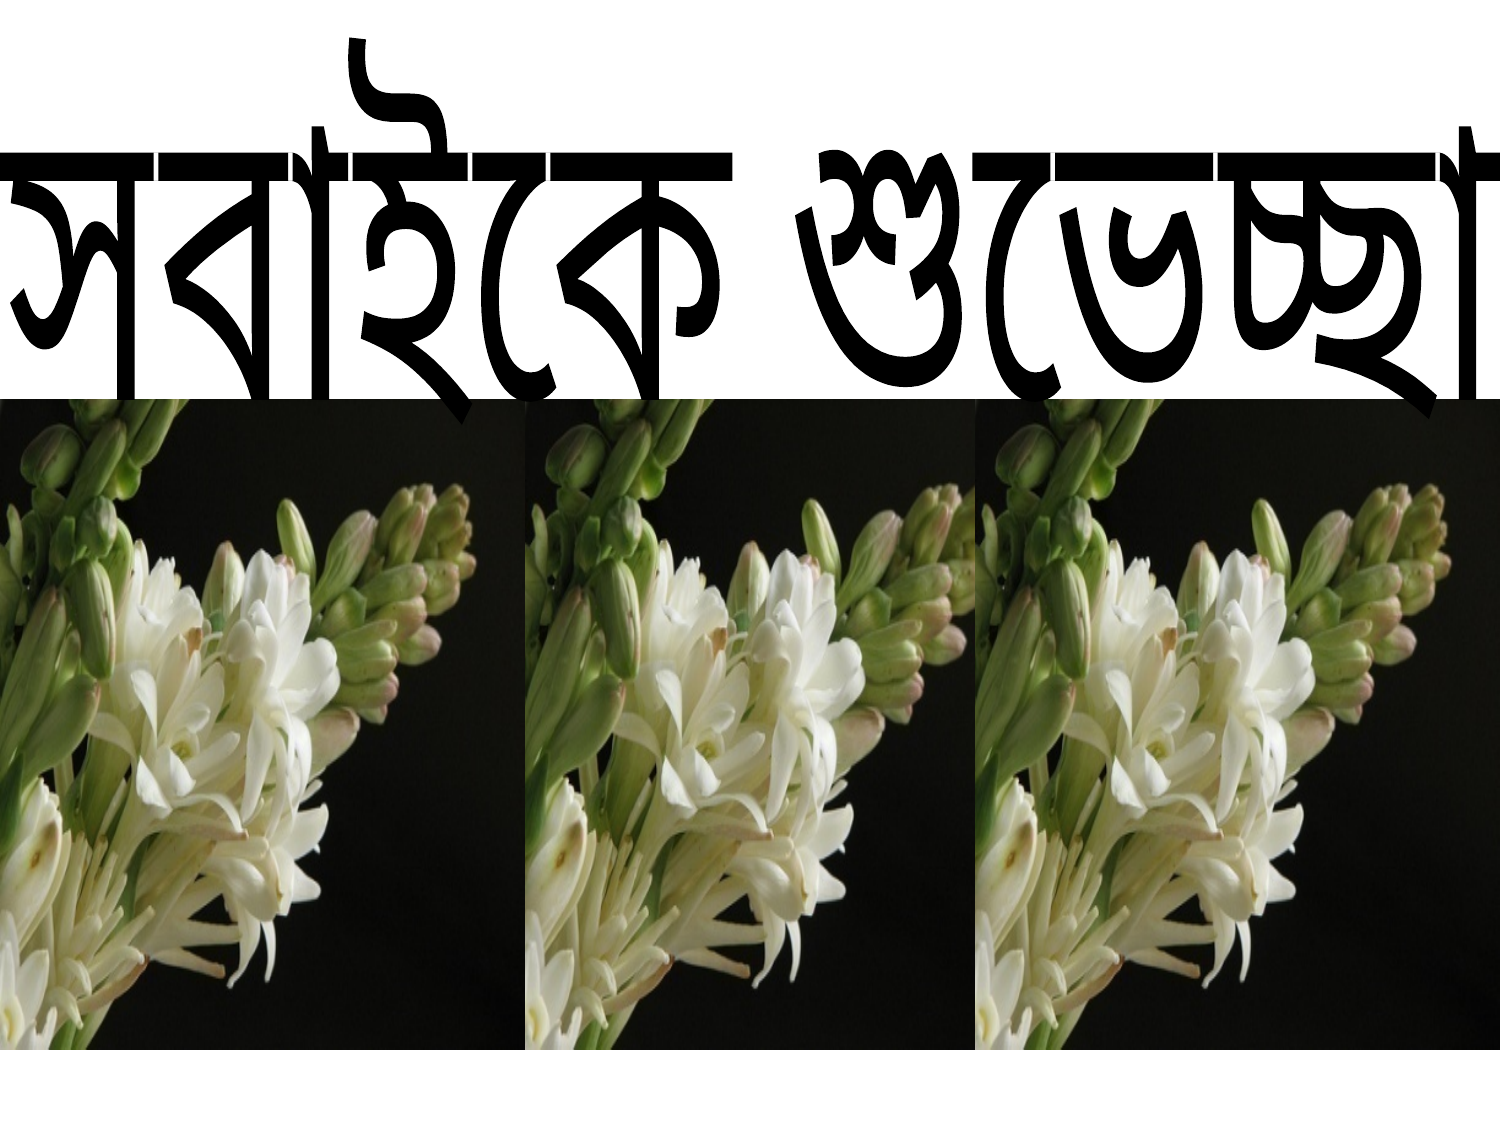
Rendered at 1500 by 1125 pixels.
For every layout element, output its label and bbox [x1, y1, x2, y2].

text_box [0, 399, 1500, 1051]
